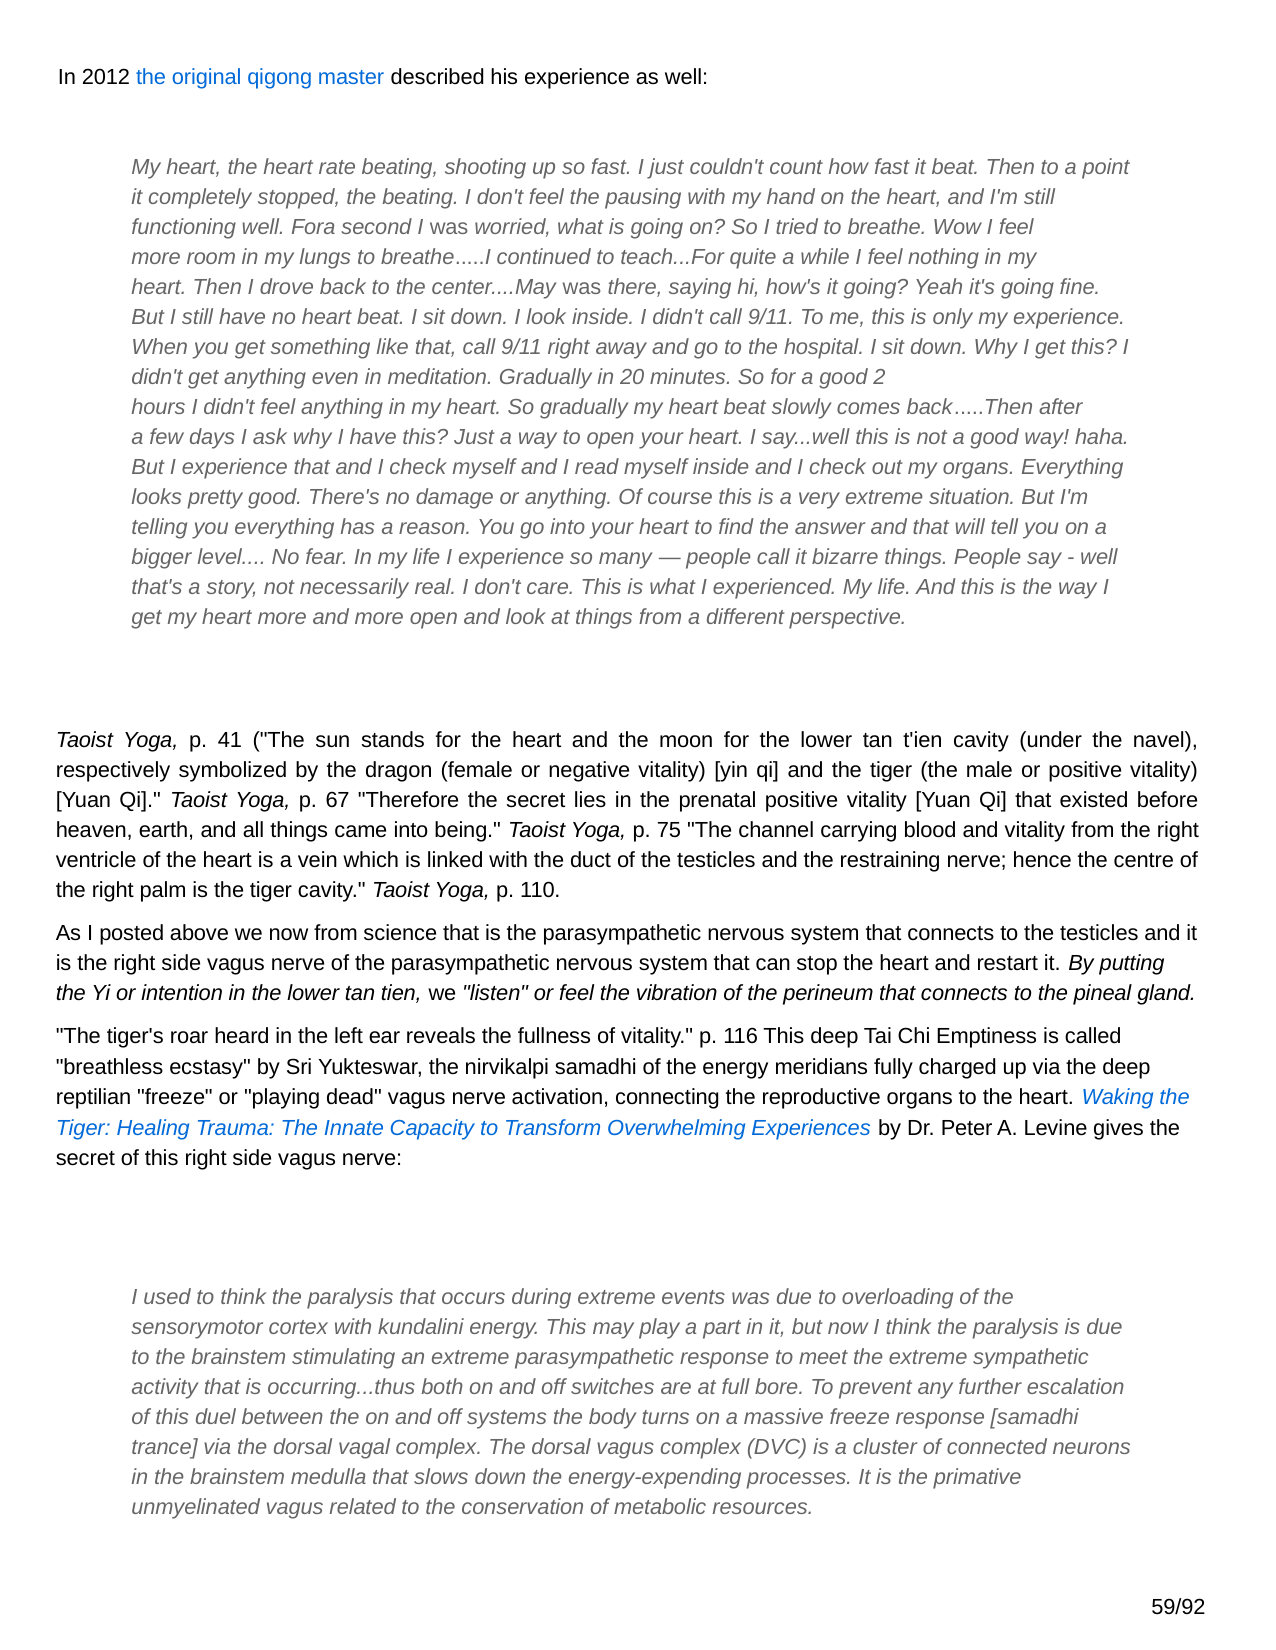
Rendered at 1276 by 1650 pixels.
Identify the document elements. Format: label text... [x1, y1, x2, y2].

text_box 59/92 [1151, 1592, 1218, 1617]
text_box My heart, the heart rate beating, shooting up so fast. I just couldn't count how fast it beat. Then to a point it completely stopped, the beating. I don't feel the pausing with my hand on the heart, and I'm still functioning well. Fora second I was worried, what is going on? So I tried to breathe. Wow I feel more room in my lungs to breathe.....I continued to teach...For quite a while I feel nothing in my heart. Then I drove back to the center....May was there, saying hi, how's it going? Yeah it's going fine. But I still have no heart beat. I sit down. I look inside. I didn't call 9/11. To me, this is only my experience. When you get something like that, call 9/11 right away and go to the hospital. I sit down. Why I get this? I didn't get anything even in meditation. Gradually in 20 minutes. So for a good 2 hours I didn't feel anything in my heart. So gradually my heart beat slowly comes back.....Then after a few days I ask why I have this? Just a way to open your heart. I say...well this is not a good way! haha. But I experience that and I check myself and I read myself inside and I check out my organs. Everything looks pretty good. There's no damage or anything. Of course this is a very extreme situation. But I'm telling you everything has a reason. You go into your heart to find the answer and that will tell you on a bigger level.... No fear. In my life I experience so many — people call it bizarre things. People say - well that's a story, not necessarily real. I don't care. This is what I experienced. My life. And this is the way I get my heart more and more open and look at things from a different perspective. [131, 148, 1137, 662]
text_box Taoist Yoga, p. 41 ("The sun stands for the heart and the moon for the lower tan t'ien cavity (under the navel), respectively symbolized by the dragon (female or negative vitality) [yin qi] and the tiger (the male or positive vitality) [Yuan Qi]." Taoist Yoga, p. 67 "Therefore the secret lies in the prenatal positive vitality [Yuan Qi] that existed before heaven, earth, and all things came into being." Taoist Yoga, p. 75 "The channel carrying blood and vitality from the right ventricle of the heart is a vein which is linked with the duct of the testicles and the restraining nerve; hence the centre of the right palm is the tiger cavity." Taoist Yoga, p. 110. As I posted above we now from science that is the parasympathetic nervous system that connects to the testicles and it is the right side vagus nerve of the parasympathetic nervous system that can stop the heart and restart it. By putting the Yi or intention in the lower tan tien, we "listen" or feel the vibration of the perineum that connects to the pineal gland. "The tiger's roar heard in the left ear reveals the fullness of vitality." p. 116 This deep Tai Chi Emptiness is called "breathless ecstasy" by Sri Yukteswar, the nirvikalpi samadhi of the energy meridians fully charged up via the deep reptilian "freeze" or "playing dead" vagus nerve activation, connecting the reproductive organs to the heart. Waking the Tiger: Healing Trauma: The Innate Capacity to Transform Overwhelming Experiences by Dr. Peter A. Levine gives the secret of this right side vagus nerve: [55, 721, 1200, 1220]
text_box I used to think the paralysis that occurs during extreme events was due to overloading of the sensorymotor cortex with kundalini energy. This may play a part in it, but now I think the paralysis is due to the brainstem stimulating an extreme parasympathetic response to meet the extreme sympathetic activity that is occurring...thus both on and off switches are at full bore. To prevent any further escalation of this duel between the on and off systems the body turns on a massive freeze response [samadhi trance] via the dorsal vagal complex. The dorsal vagus complex (DVC) is a cluster of connected neurons in the brainstem medulla that slows down the energy-expending processes. It is the primative unmyelinated vagus related to the conservation of metabolic resources. [131, 1278, 1133, 1519]
text_box In 2012 the original qigong master described his experience as well: [57, 62, 735, 89]
